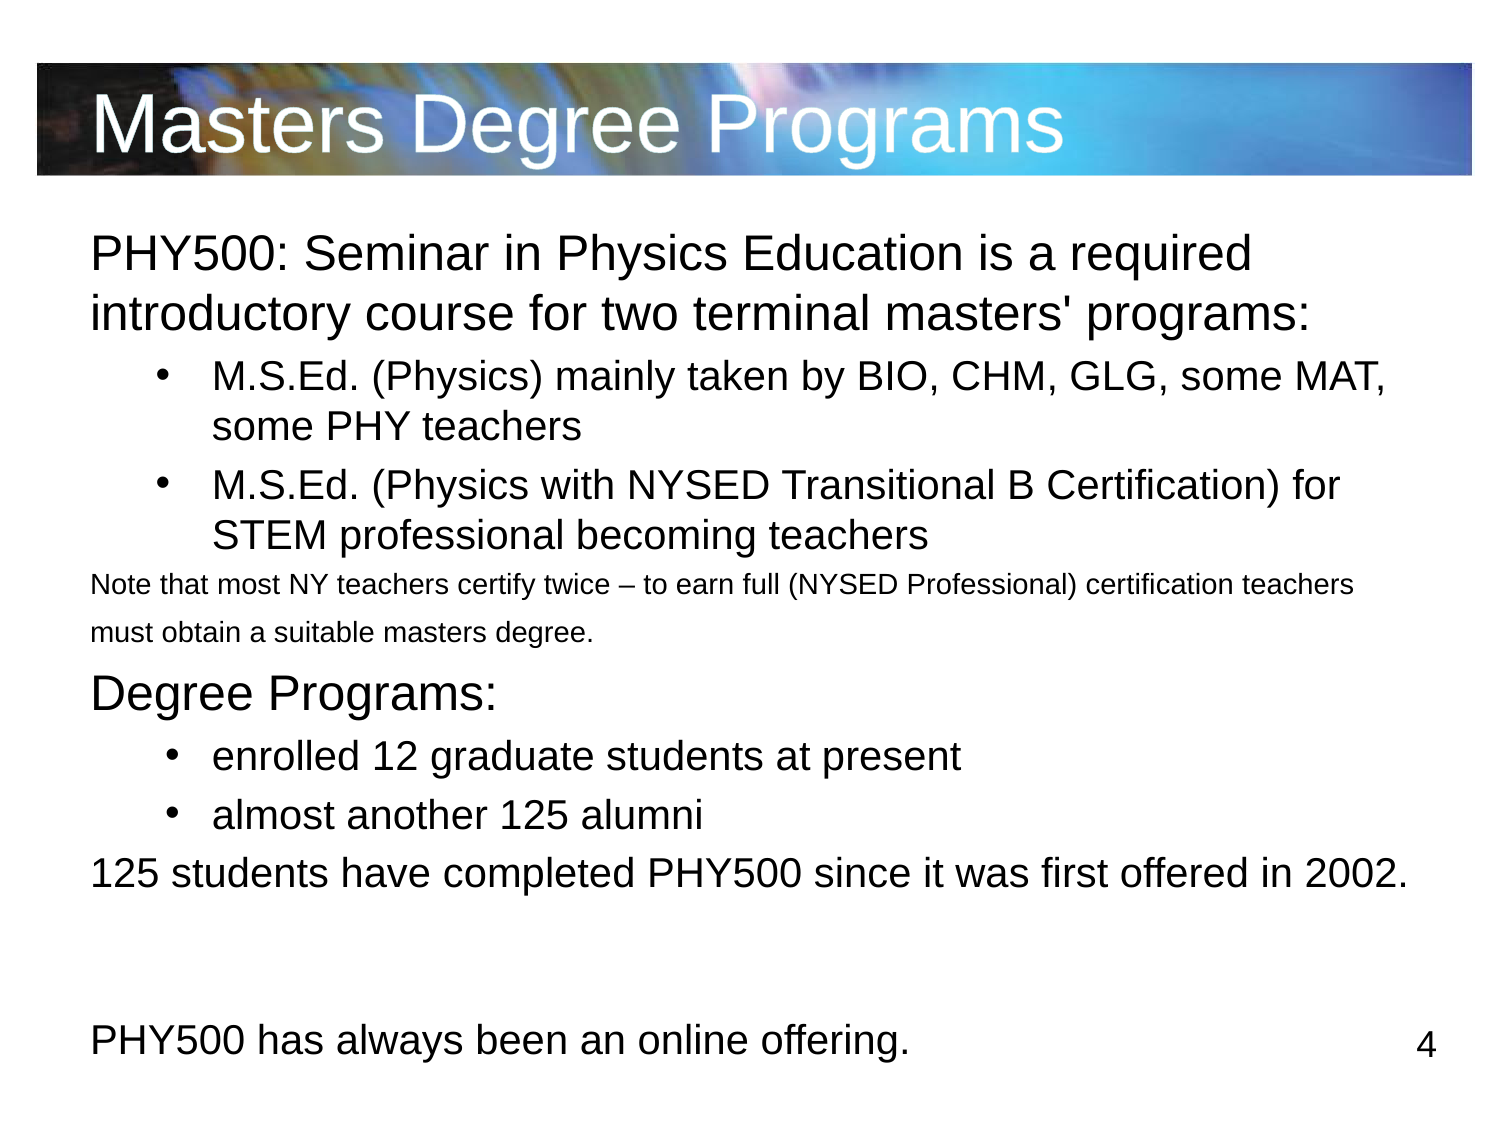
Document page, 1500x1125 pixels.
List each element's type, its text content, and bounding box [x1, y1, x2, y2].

title Masters Degree Programs [75, 24, 1475, 213]
list PHY500: Seminar in Physics Education is a required introductory course for two terminal masters' programs: M.S.Ed. (Physics) mainly taken by BIO, CHM, GLG, some MAT, some PHY teachers M.S.Ed. (Physics with NYSED Transitional B Certification) for STEM professional becoming teachers Note that most NY teachers certify twice – to earn full (NYSED Professional) certification teachers must obtain a suitable masters degree. Degree Programs: enrolled 12 graduate students at present almost another 125 alumni 125 students have completed PHY500 since it was first offered in 2002. PHY500 has always been an online offering. [75, 213, 1425, 1100]
picture [35, 62, 75, 176]
